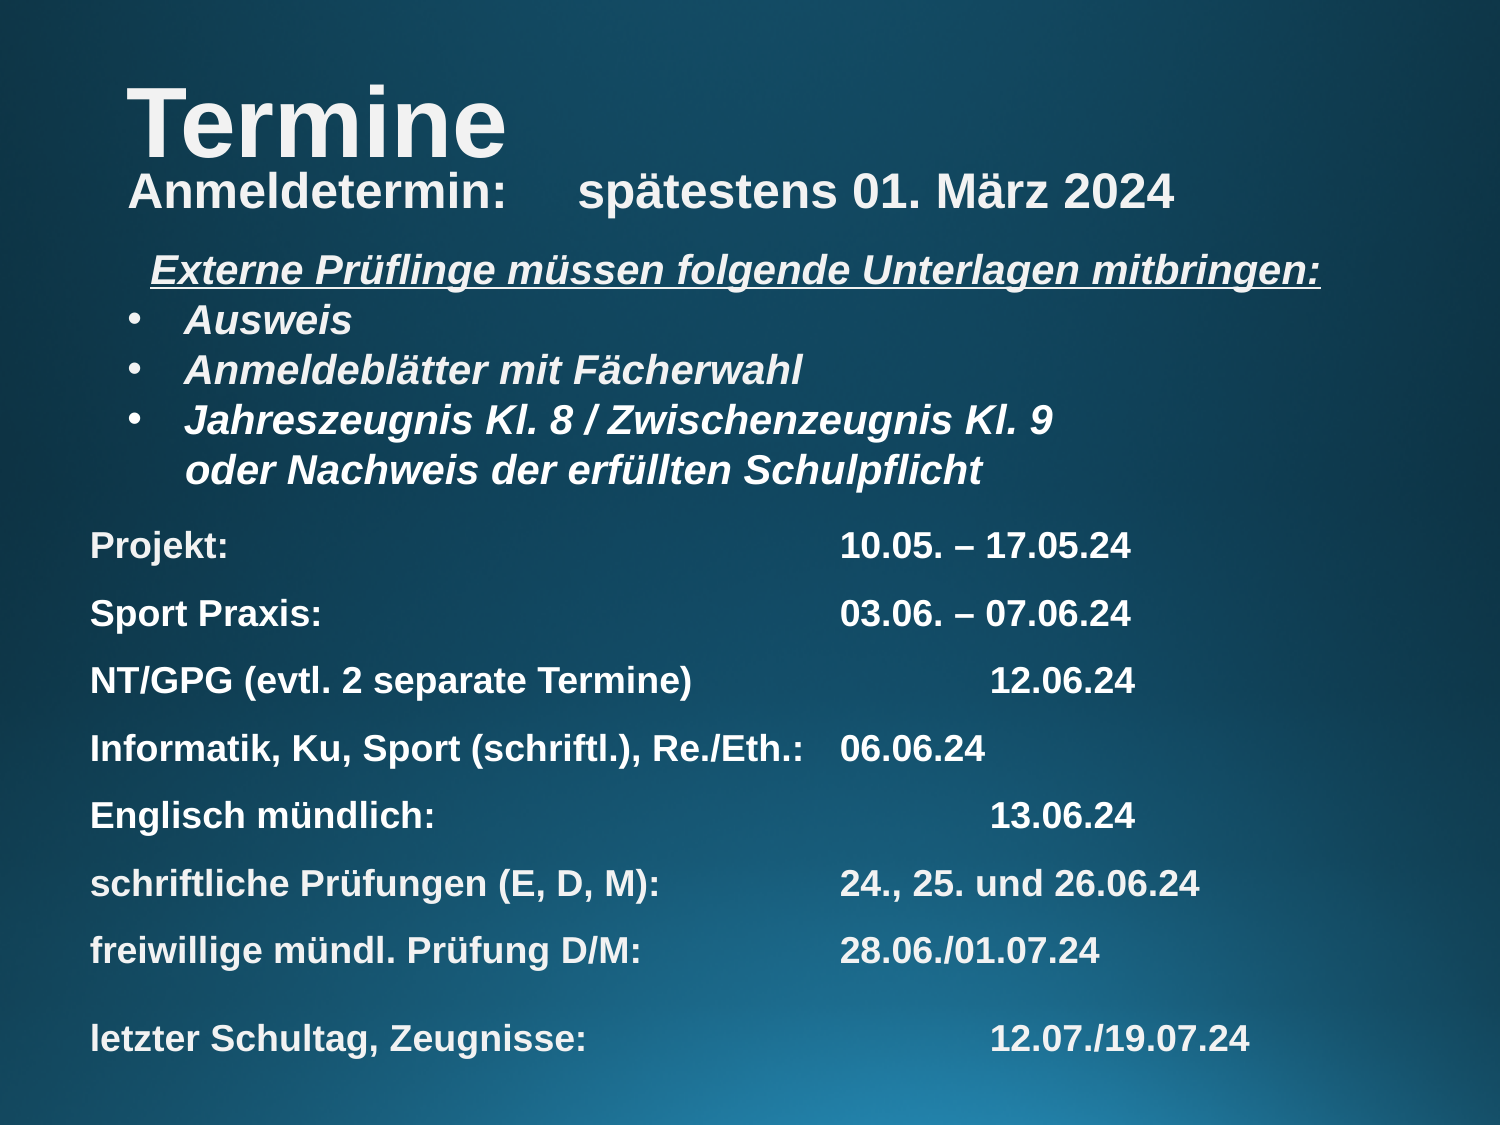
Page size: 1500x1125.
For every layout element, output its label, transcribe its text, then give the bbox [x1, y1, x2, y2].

text_box Projekt: 10.05. – 17.05.24 Sport Praxis: 03.06. – 07.06.24 NT/GPG (evtl. 2 separate Termine) 12.06.24 Informatik, Ku, Sport (schriftl.), Re./Eth.: 06.06.24 Englisch mündlich: 13.06.24 schriftliche Prüfungen (E, D, M): 24., 25. und 26.06.24 freiwillige mündl. Prüfung D/M: 28.06./01.07.24 letzter Schultag, Zeugnisse: 12.07./19.07.24 [0, 491, 1465, 1069]
text_box Anmeldetermin: spätestens 01. März 2024 Externe Prüflinge müssen folgende Unterlagen mitbringen: Ausweis Anmeldeblätter mit Fächerwahl Jahreszeugnis Kl. 8 / Zwischenzeugnis Kl. 9 oder Nachweis der erfüllten Schulpflicht [112, 120, 1424, 491]
picture [0, 0, 1500, 1125]
text_box Termine [111, 50, 1329, 238]
